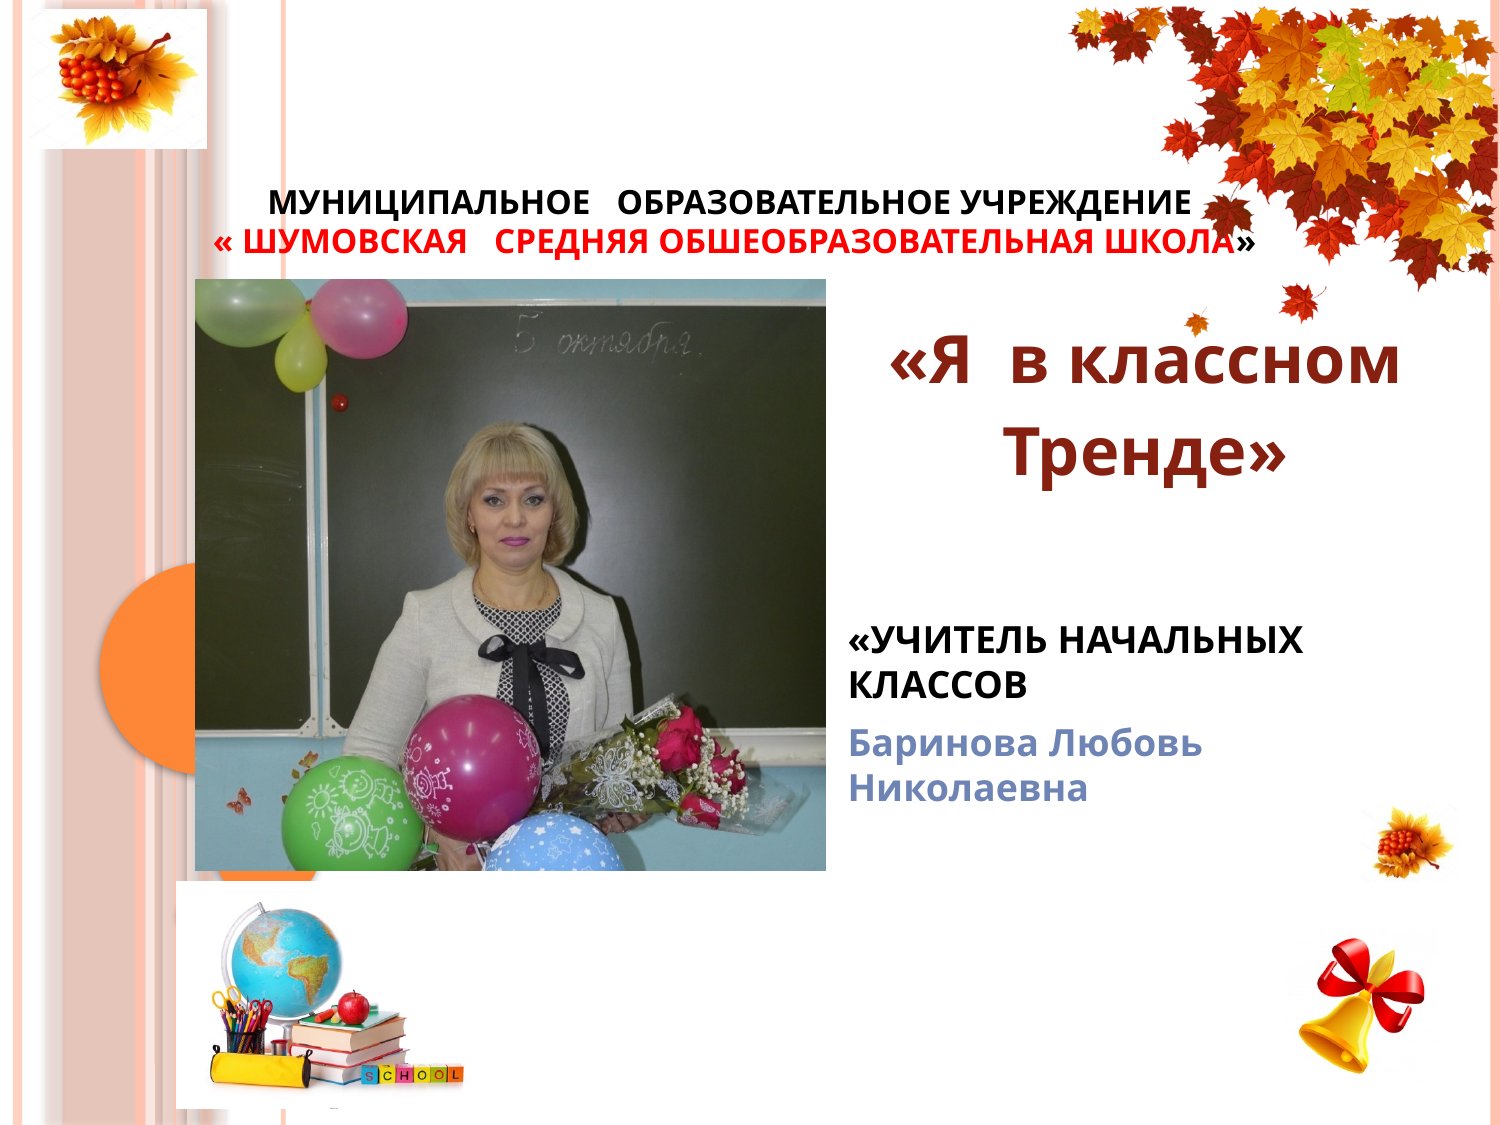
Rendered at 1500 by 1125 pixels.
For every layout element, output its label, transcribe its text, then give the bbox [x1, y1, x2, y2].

picture [1068, 6, 1498, 339]
text_box МУНИЦИПАЛЬНОЕ ОБРАЗОВАТЕЛЬНОЕ УЧРЕЖДЕНИЕ « ШУМОВСКАЯ СРЕДНЯЯ ОБШЕОБРАЗОВАТЕЛЬНАЯ ШКОЛА» [175, 173, 1062, 314]
picture [1360, 804, 1460, 882]
subtitle «Я в классном Тренде» «УЧИТЕЛЬ НАЧАЛЬНЫХ КЛАССОВ Баринова Любовь Николаевна [832, 349, 1459, 1006]
picture [175, 880, 491, 1110]
text_box [833, 314, 1294, 504]
picture [195, 279, 827, 871]
picture [1283, 928, 1439, 1083]
picture [28, 9, 208, 150]
